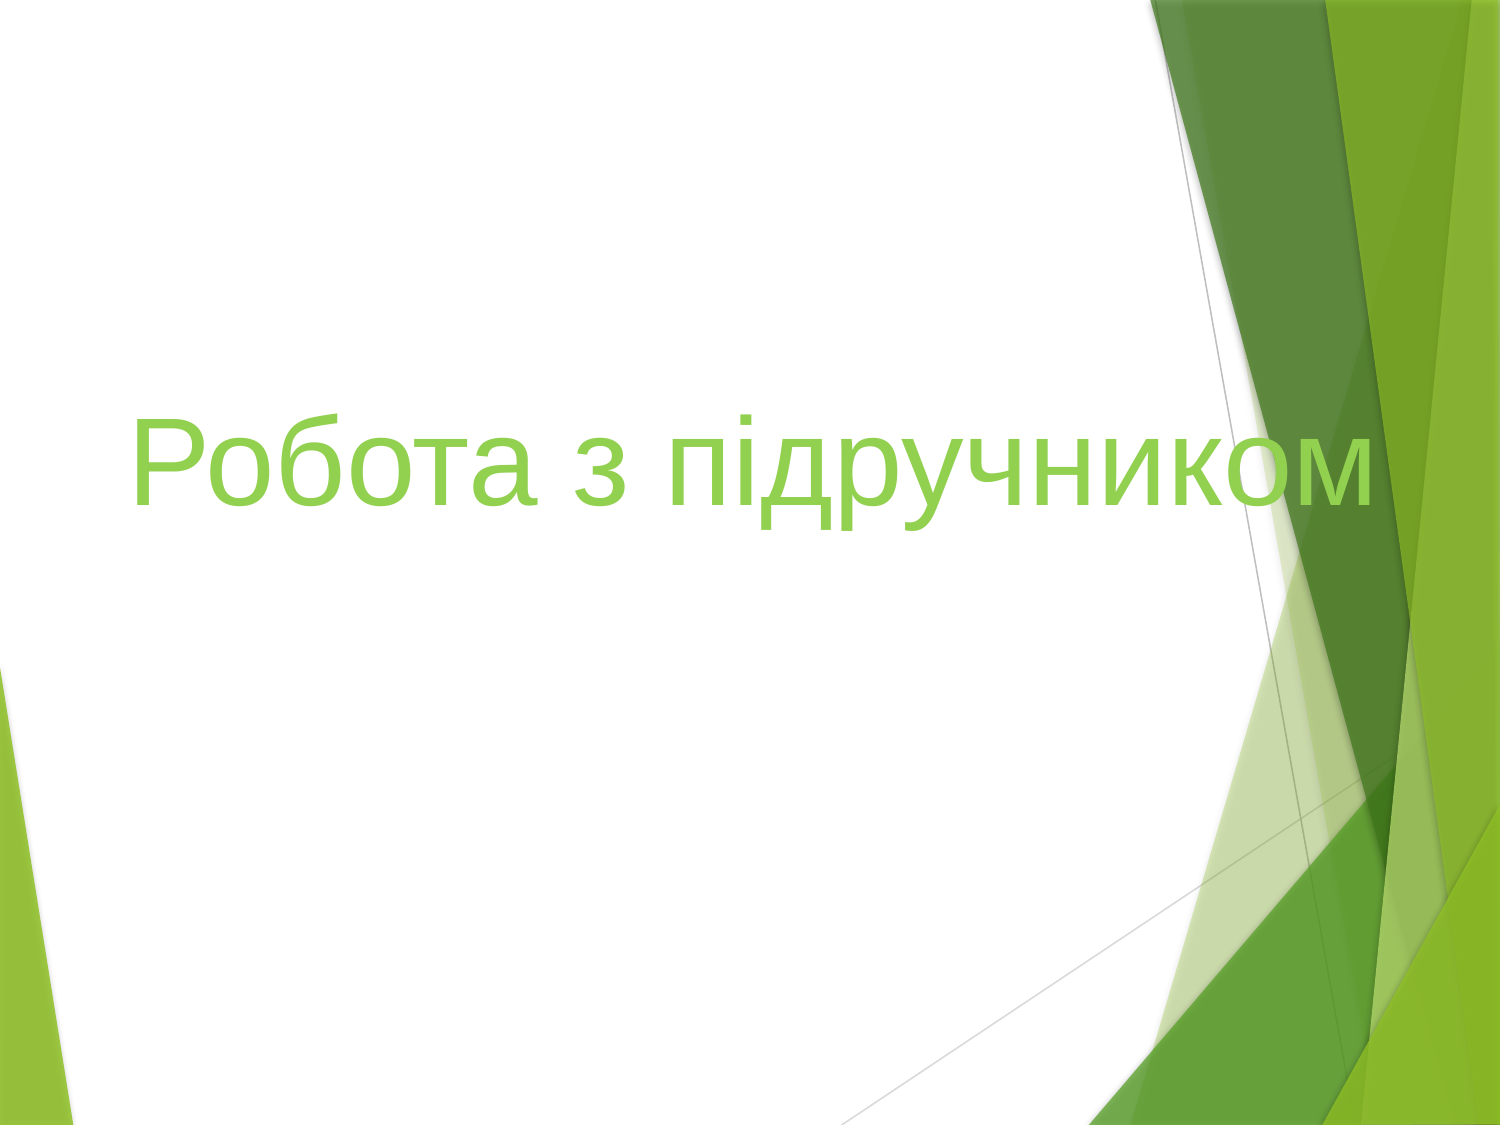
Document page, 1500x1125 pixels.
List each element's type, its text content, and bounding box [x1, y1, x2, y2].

text_box Робота з підручником [112, 373, 1395, 539]
